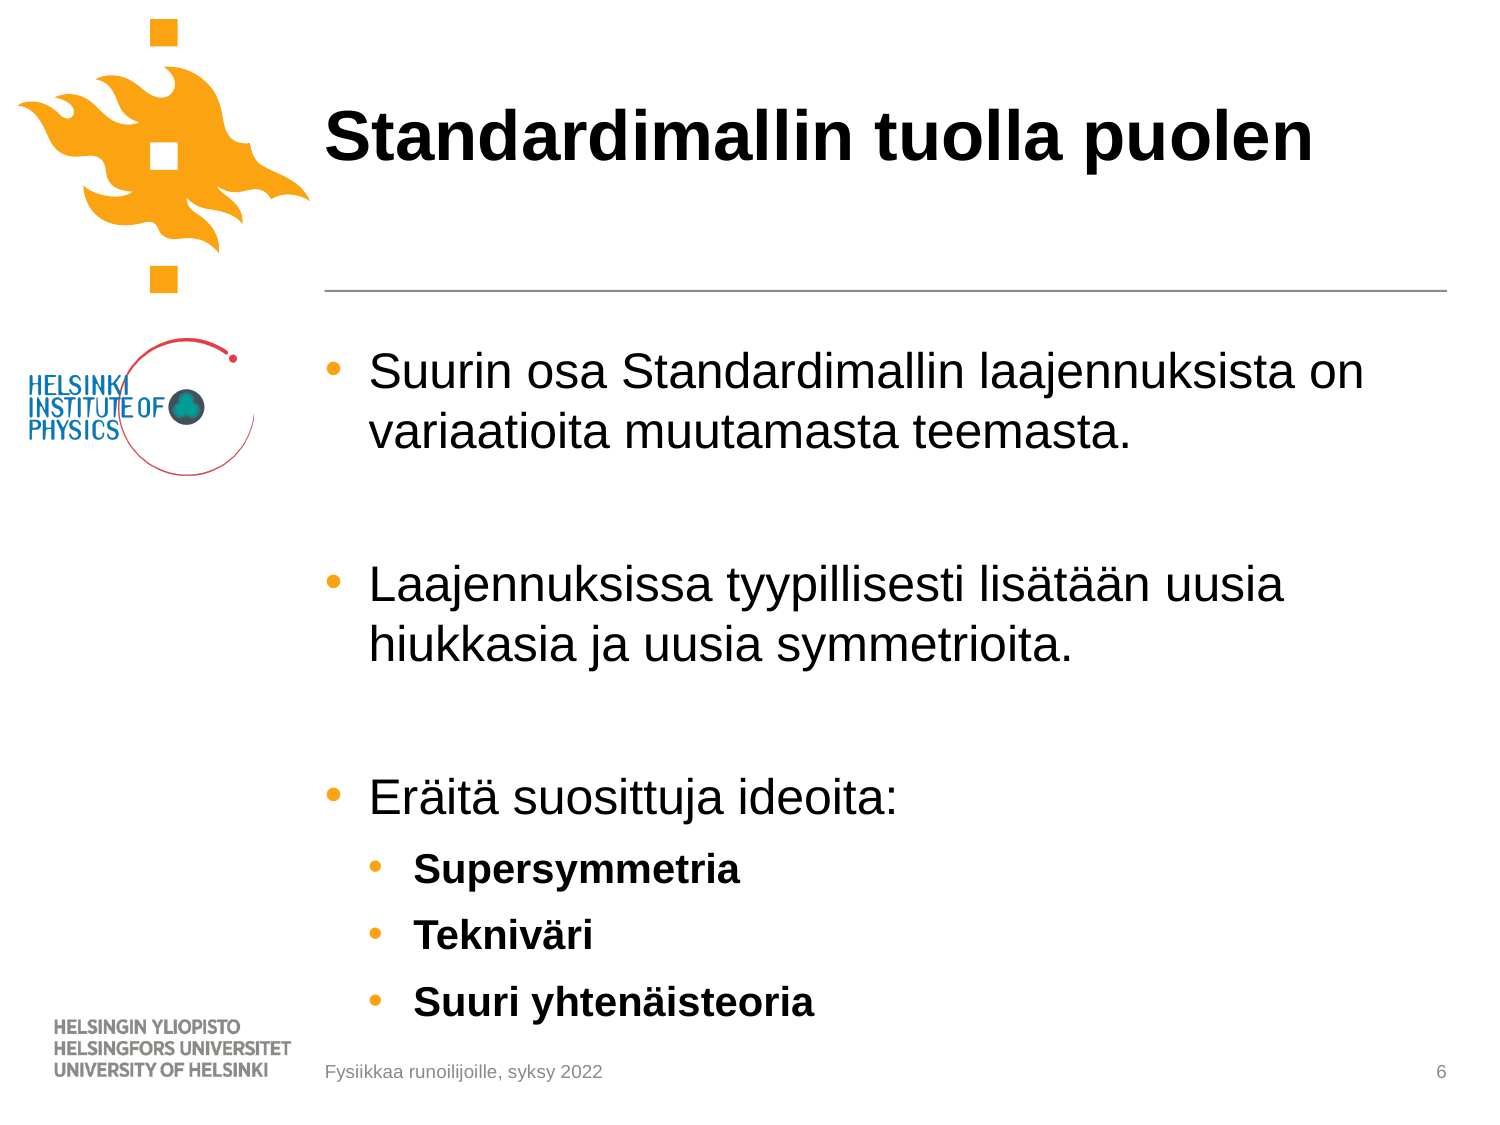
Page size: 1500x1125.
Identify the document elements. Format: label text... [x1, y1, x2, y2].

slide_number 6 [1376, 1011, 1447, 1083]
title Standardimallin tuolla puolen [324, 90, 1447, 279]
picture [53, 1017, 292, 1079]
footer Fysiikkaa runoilijoille, syksy 2022 [324, 1011, 1069, 1083]
list Suurin osa Standardimallin laajennuksista on variaatioita muutamasta teemasta. Laajennuksissa tyypillisesti lisätään uusia hiukkasia ja uusia symmetrioita. Eräitä suosittuja ideoita: Supersymmetria Tekniväri Suuri yhtenäisteoria [324, 338, 1453, 1059]
